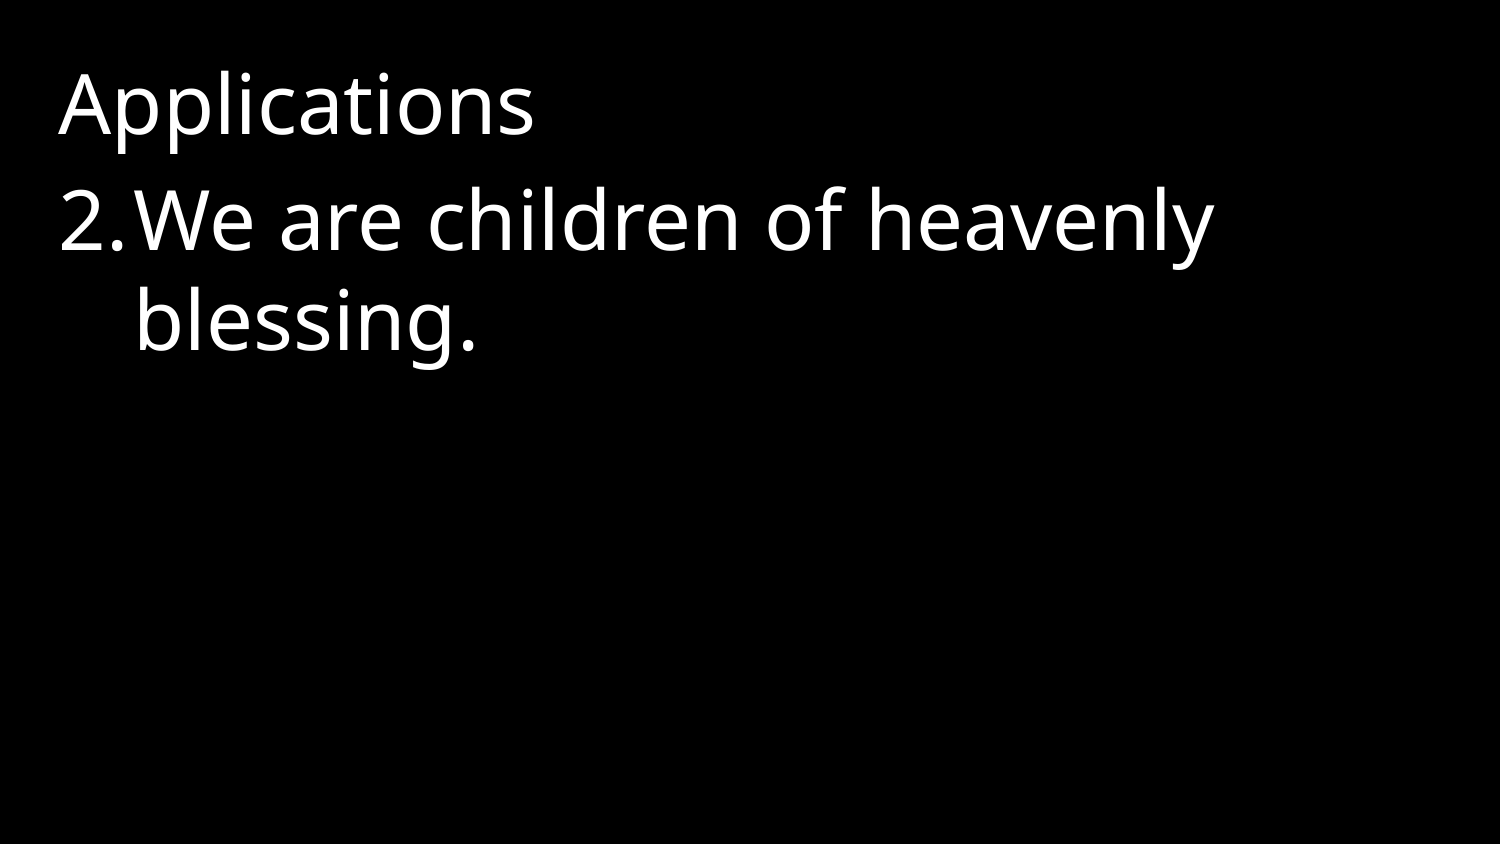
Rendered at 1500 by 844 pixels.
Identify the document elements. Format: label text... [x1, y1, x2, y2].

list Applications We are children of heavenly blessing. [50, 46, 1425, 810]
